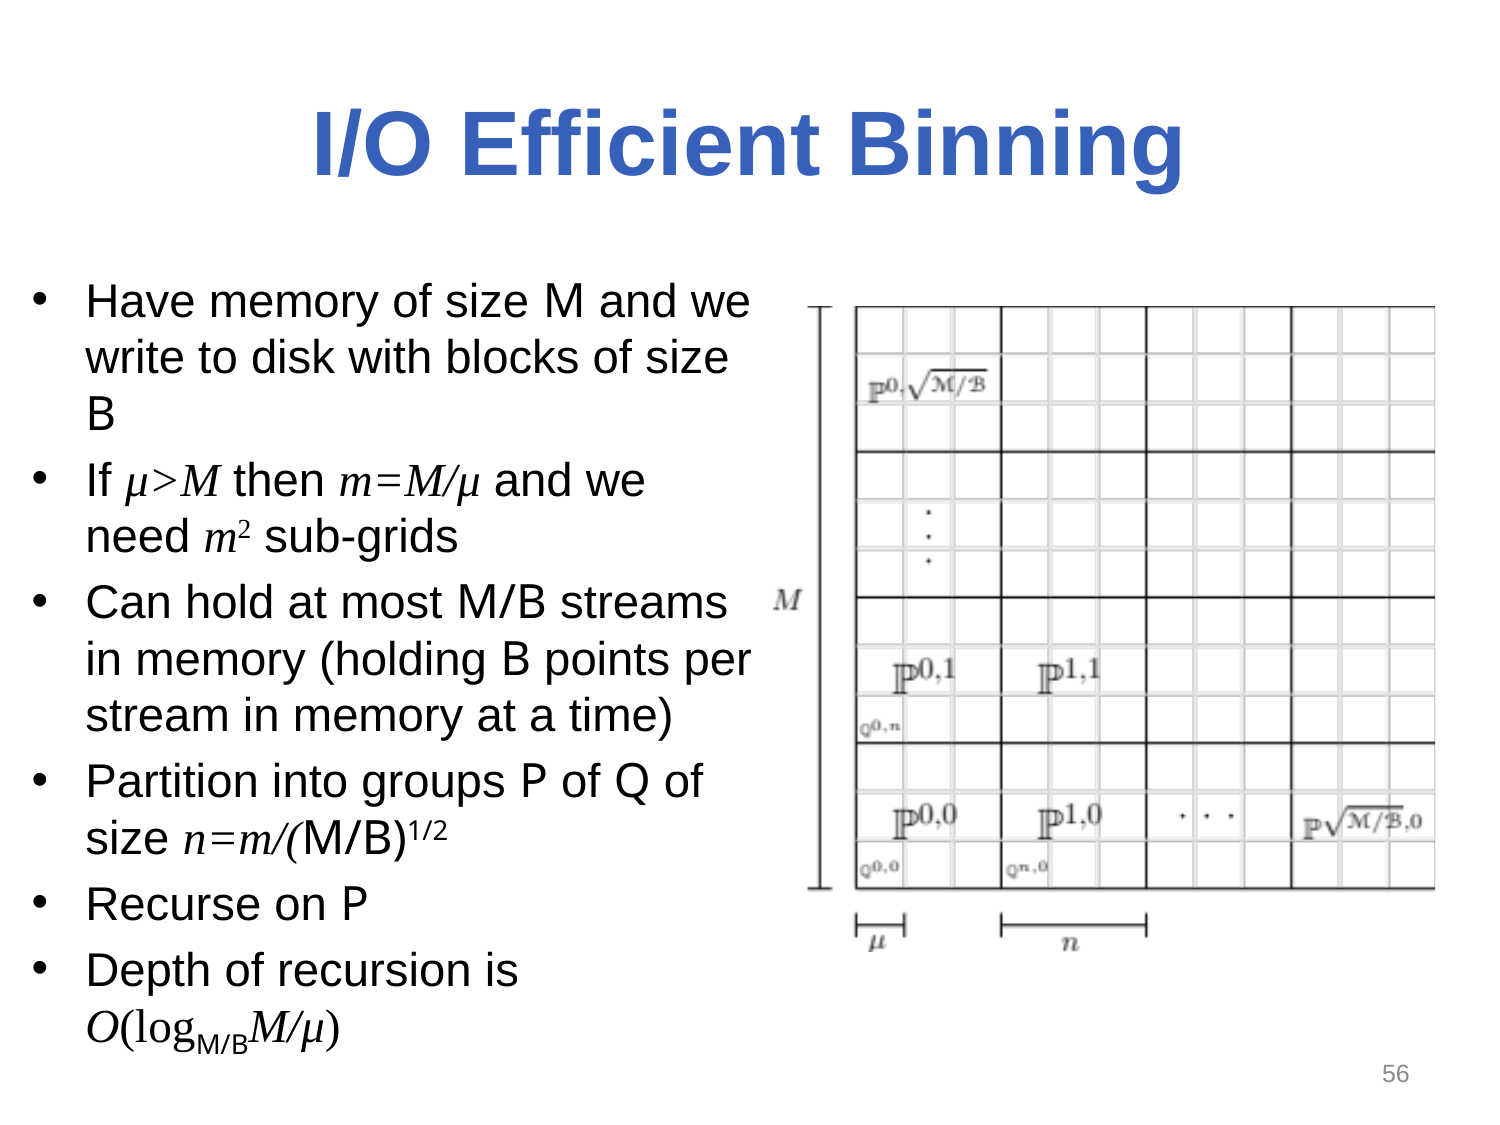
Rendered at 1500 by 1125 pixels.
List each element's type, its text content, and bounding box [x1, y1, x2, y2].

slide_number 55 [1074, 1042, 1425, 1103]
picture [772, 257, 1436, 1001]
title I/O Efficient Binning [75, 45, 1425, 233]
list Have memory of size M and we write to disk with blocks of size B If μ>M then m=M/μ and we need m2 sub-grids Can hold at most M/B streams in memory (holding B points per stream in memory at a time) Partition into groups P of Q of size n=m/(M/B)1/2 Recurse on P Depth of recursion is O(logM/BM/μ) [16, 262, 771, 1087]
